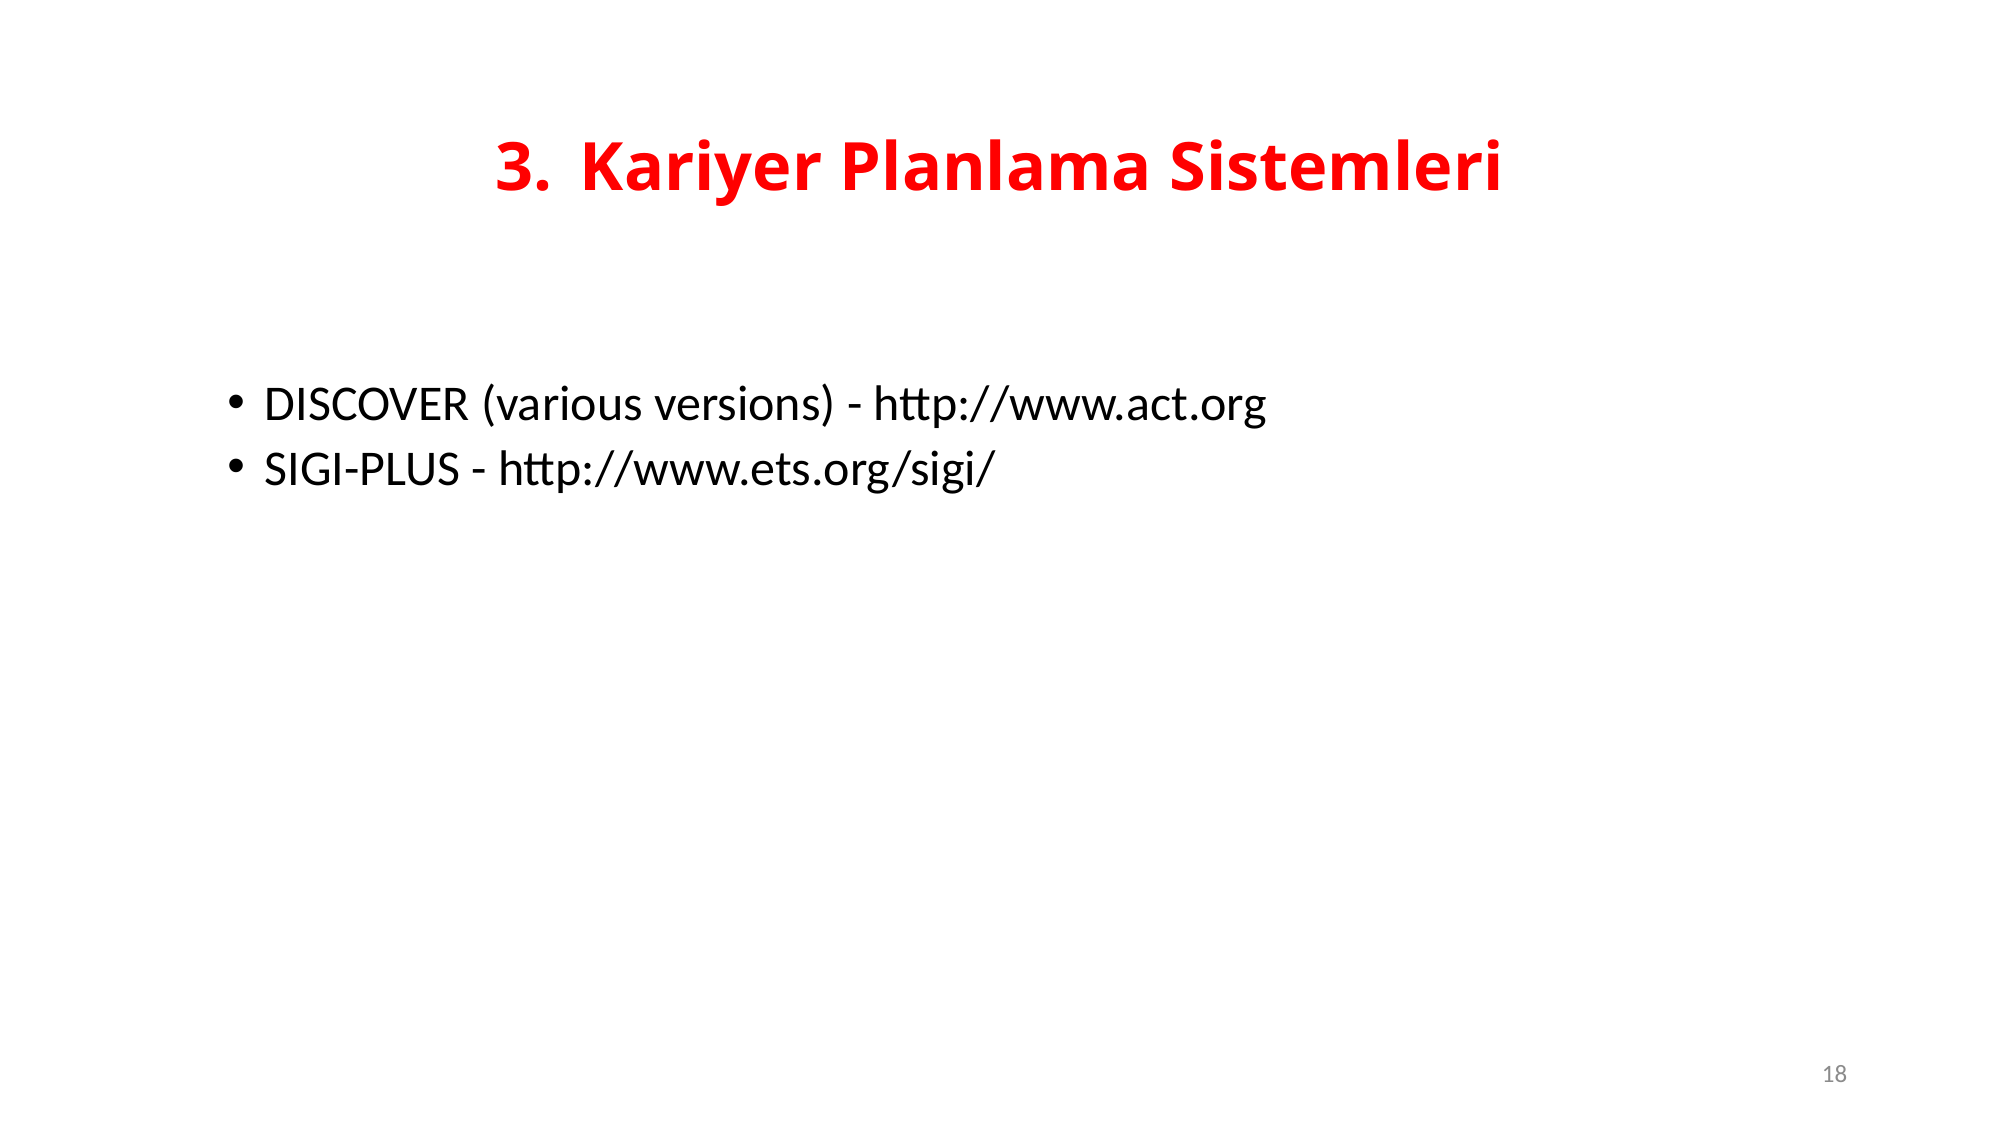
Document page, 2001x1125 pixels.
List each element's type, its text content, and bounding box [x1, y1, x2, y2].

title Kariyer Planlama Sistemleri [137, 59, 1863, 278]
slide_number 18 [1412, 1042, 1863, 1103]
list DISCOVER (various versions) - http://www.act.org SIGI-PLUS - http://www.ets.org/sigi/ [137, 299, 1863, 1014]
